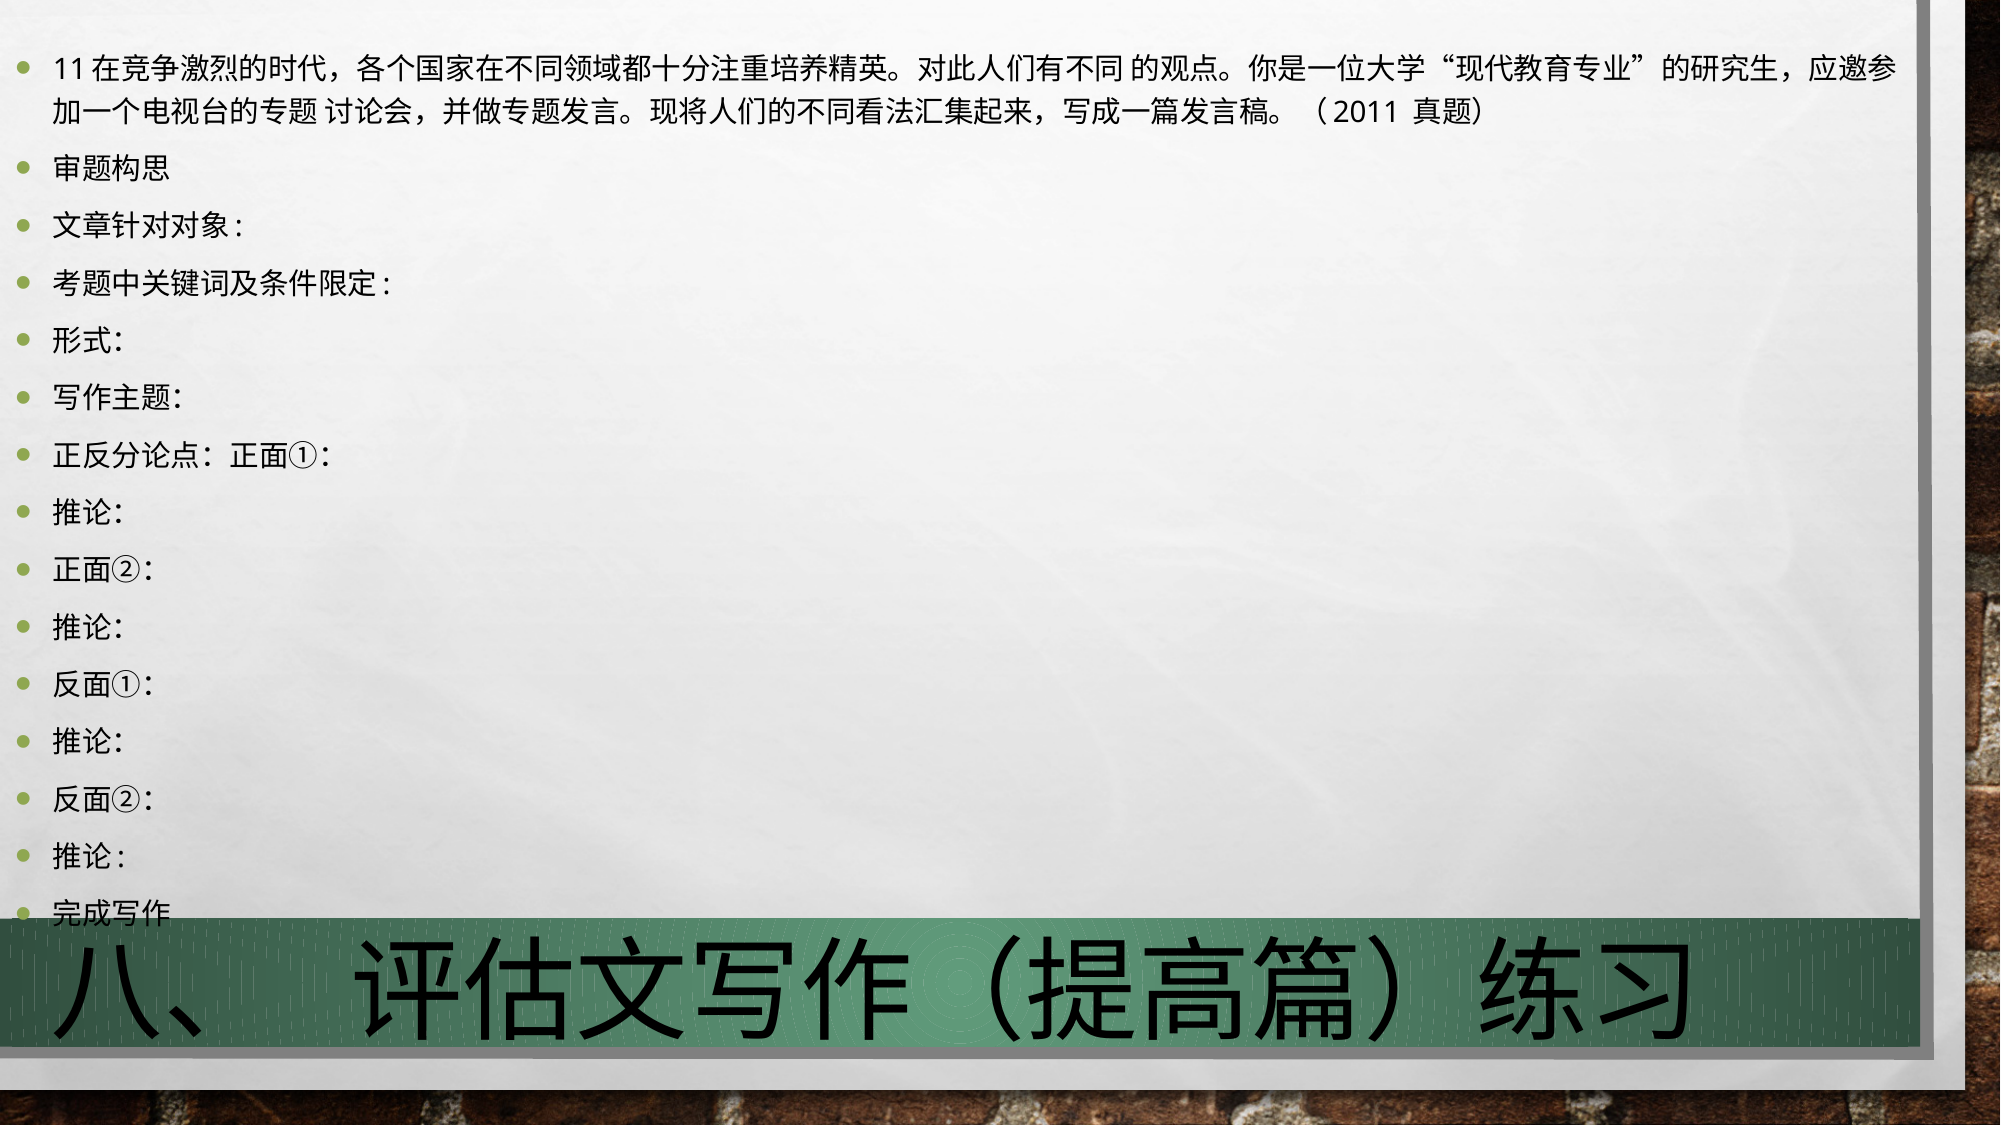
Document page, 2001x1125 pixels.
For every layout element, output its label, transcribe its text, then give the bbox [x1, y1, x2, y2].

title 八、 评估文写作（提高篇）练习 [35, 939, 1742, 1090]
list 11在竞争激烈的时代，各个国家在不同领域都十分注重培养精英。对此人们有不同 的观点。你是一位大学“现代教育专业”的研究生，应邀参加一个电视台的专题 讨论会，并做专题发言。现将人们的不同看法汇集起来，写成一篇发言稿。（2011 真题） 审题构思 文章针对对象: 考题中关键词及条件限定: 形式： 写作主题： 正反分论点：正面①： 推论： 正面②： 推论： 反面①： 推论： 反面②： 推论: 完成写作 [0, 35, 1922, 939]
picture [0, 0, 2000, 1125]
